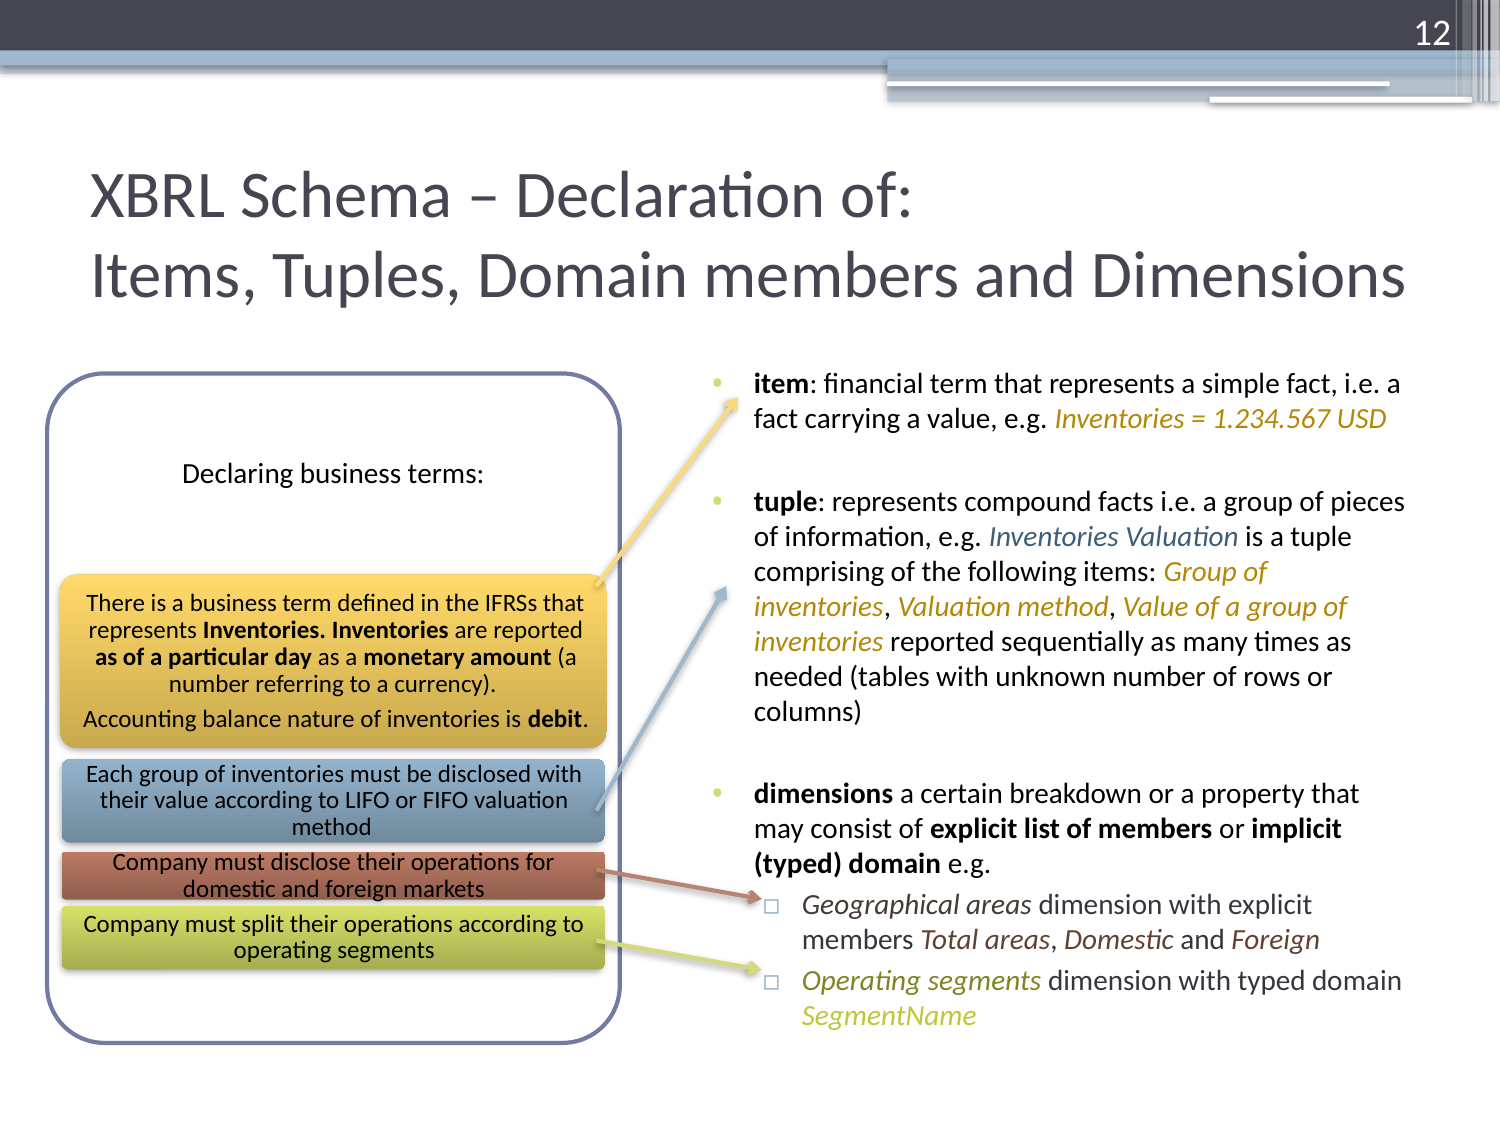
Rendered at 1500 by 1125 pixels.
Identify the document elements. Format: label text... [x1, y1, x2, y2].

slide_number 12 [1340, 0, 1466, 61]
list item: financial term that represents a simple fact, i.e. a fact carrying a value, e.g. Inventories = 1.234.567 USD tuple: represents compound facts i.e. a group of pieces of information, e.g. Inventories Valuation is a tuple comprising of the following items: Group of inventories, Valuation method, Value of a group of inventories reported sequentially as many times as needed (tables with unknown number of rows or columns) dimensions a certain breakdown or a property that may consist of explicit list of members or implicit (typed) domain e.g. Geographical areas dimension with explicit members Total areas, Domestic and Foreign Operating segments dimension with typed domain SegmentName [678, 357, 1426, 1067]
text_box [596, 585, 727, 811]
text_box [596, 396, 739, 587]
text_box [46, 373, 621, 1044]
title XBRL Schema – Declaration of: Items, Tuples, Domain members and Dimensions [74, 148, 1426, 313]
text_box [596, 869, 762, 900]
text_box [596, 940, 762, 971]
